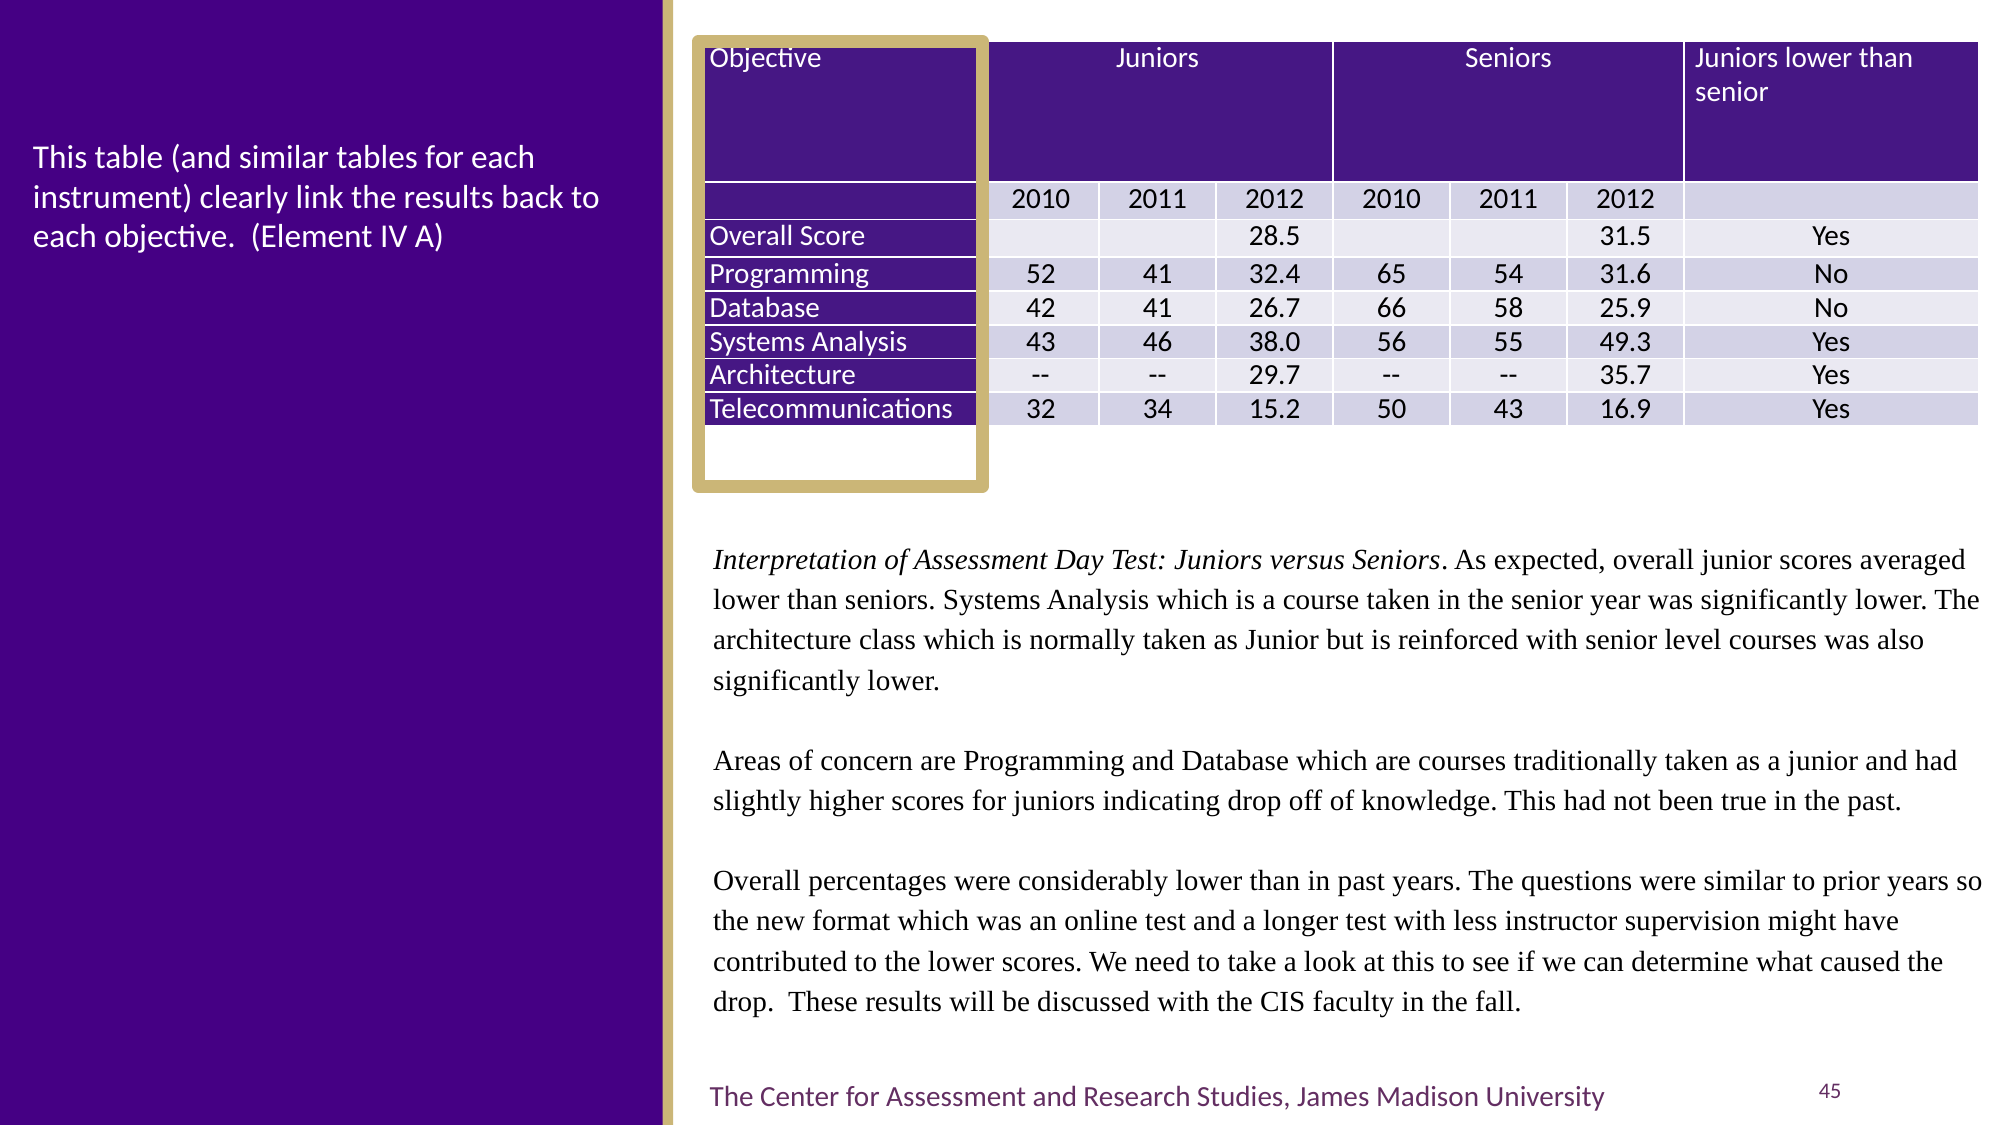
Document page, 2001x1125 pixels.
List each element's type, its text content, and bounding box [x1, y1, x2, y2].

table_cell 32.4 [1217, 258, 1332, 290]
text_box This table (and similar tables for each instrument) clearly link the results back to each objective. (Element IV A) [18, 127, 663, 262]
table_cell 54 [1451, 258, 1566, 290]
slide_number 45 [1637, 1059, 1853, 1120]
table_cell 28.5 [1217, 220, 1332, 256]
table_cell 32 [984, 393, 1098, 425]
table_cell 50 [1334, 393, 1449, 425]
table_cell [1334, 220, 1449, 256]
table_cell 34 [1100, 393, 1215, 425]
table_cell 15.2 [1217, 393, 1332, 425]
table_cell 66 [1334, 292, 1449, 324]
table_cell Yes [1685, 393, 1978, 425]
table_cell [1451, 220, 1566, 256]
footer The Center for Assessment and Research Studies, James Madison University [698, 1071, 1638, 1125]
table_cell -- [984, 359, 1098, 391]
table_cell 55 [1451, 326, 1566, 358]
table_cell 35.7 [1568, 359, 1683, 391]
table_cell 41 [1100, 258, 1215, 290]
table_cell Yes [1685, 220, 1978, 256]
table_cell [1685, 183, 1978, 219]
table_header Seniors [1334, 42, 1683, 181]
table_cell No [1685, 292, 1978, 324]
text_box Interpretation of Assessment Day Test: Juniors versus Seniors. As expected, overall junior scores averaged lower than seniors. Systems Analysis which is a course taken in the senior year was significantly lower. The architecture class which is normally taken as Junior but is reinforced with senior level courses was also significantly lower. Areas of concern are Programming and Database which are courses traditionally taken as a junior and had slightly higher scores for juniors indicating drop off of knowledge. This had not been true in the past. Overall percentages were considerably lower than in past years. The questions were similar to prior years so the new format which was an online test and a longer test with less instructor supervision might have contributed to the lower scores. We need to take a look at this to see if we can determine what caused the drop. These results will be discussed with the CIS faculty in the fall. [698, 527, 2000, 1025]
table_cell No [1685, 258, 1978, 290]
text_box [697, 40, 984, 488]
table_cell 49.3 [1568, 326, 1683, 358]
table_cell 26.7 [1217, 292, 1332, 324]
table_cell 31.5 [1568, 220, 1683, 256]
table_header Juniors lower than senior [1685, 42, 1978, 181]
table_cell [1100, 220, 1215, 256]
table_cell 65 [1334, 258, 1449, 290]
table_cell 2010 [984, 183, 1098, 219]
table_cell 41 [1100, 292, 1215, 324]
table_cell 2011 [1451, 183, 1566, 219]
table_cell 52 [984, 258, 1098, 290]
table_cell 16.9 [1568, 393, 1683, 425]
table_cell 43 [984, 326, 1098, 358]
table_cell 25.9 [1568, 292, 1683, 324]
table_cell 56 [1334, 326, 1449, 358]
table_cell 2010 [1334, 183, 1449, 219]
table_cell -- [1451, 359, 1566, 391]
table_cell 2012 [1217, 183, 1332, 219]
table_cell -- [1100, 359, 1215, 391]
table_cell 2011 [1100, 183, 1215, 219]
table_cell 38.0 [1217, 326, 1332, 358]
table_header Juniors [984, 42, 1332, 181]
table_cell 58 [1451, 292, 1566, 324]
table_cell 31.6 [1568, 258, 1683, 290]
table_cell 29.7 [1217, 359, 1332, 391]
table_cell 46 [1100, 326, 1215, 358]
table_cell Yes [1685, 326, 1978, 358]
table_cell 42 [984, 292, 1098, 324]
table_cell [984, 220, 1098, 256]
table_cell -- [1334, 359, 1449, 391]
table_cell 2012 [1568, 183, 1683, 219]
table_cell Yes [1685, 359, 1978, 391]
table_cell 43 [1451, 393, 1566, 425]
